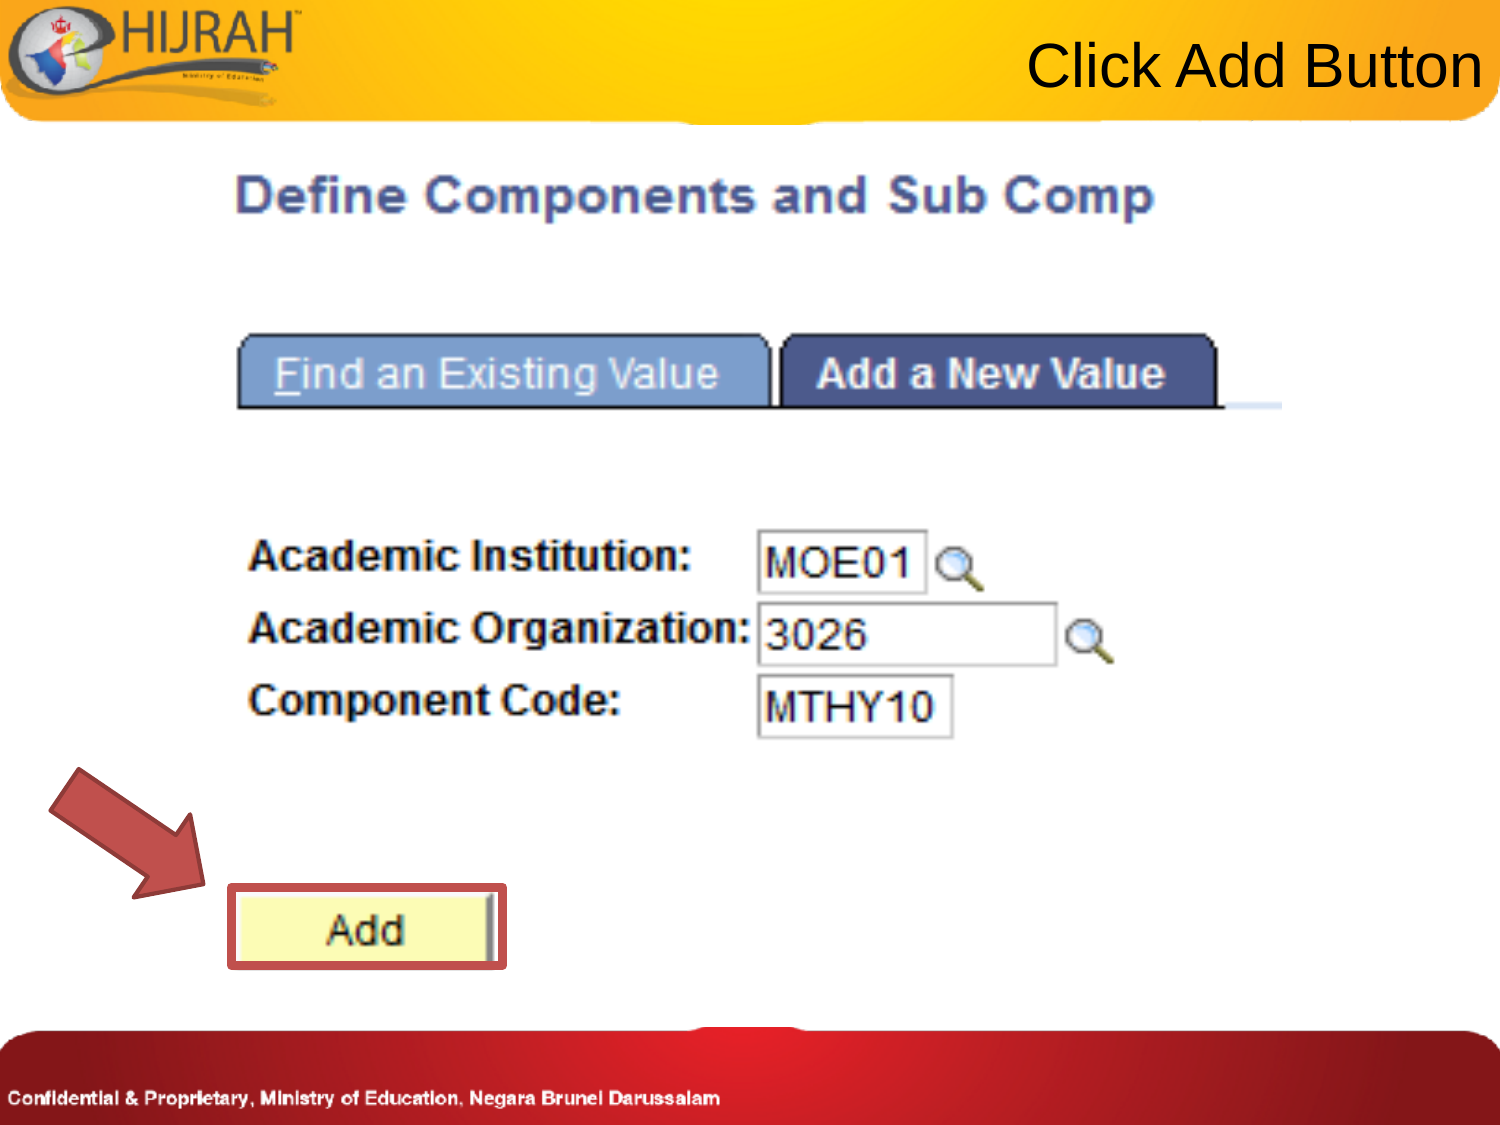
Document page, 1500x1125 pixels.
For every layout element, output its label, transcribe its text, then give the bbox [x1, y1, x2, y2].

text_box [48, 766, 204, 900]
picture [0, 0, 1500, 1125]
title Click Add Button [324, 0, 1500, 126]
